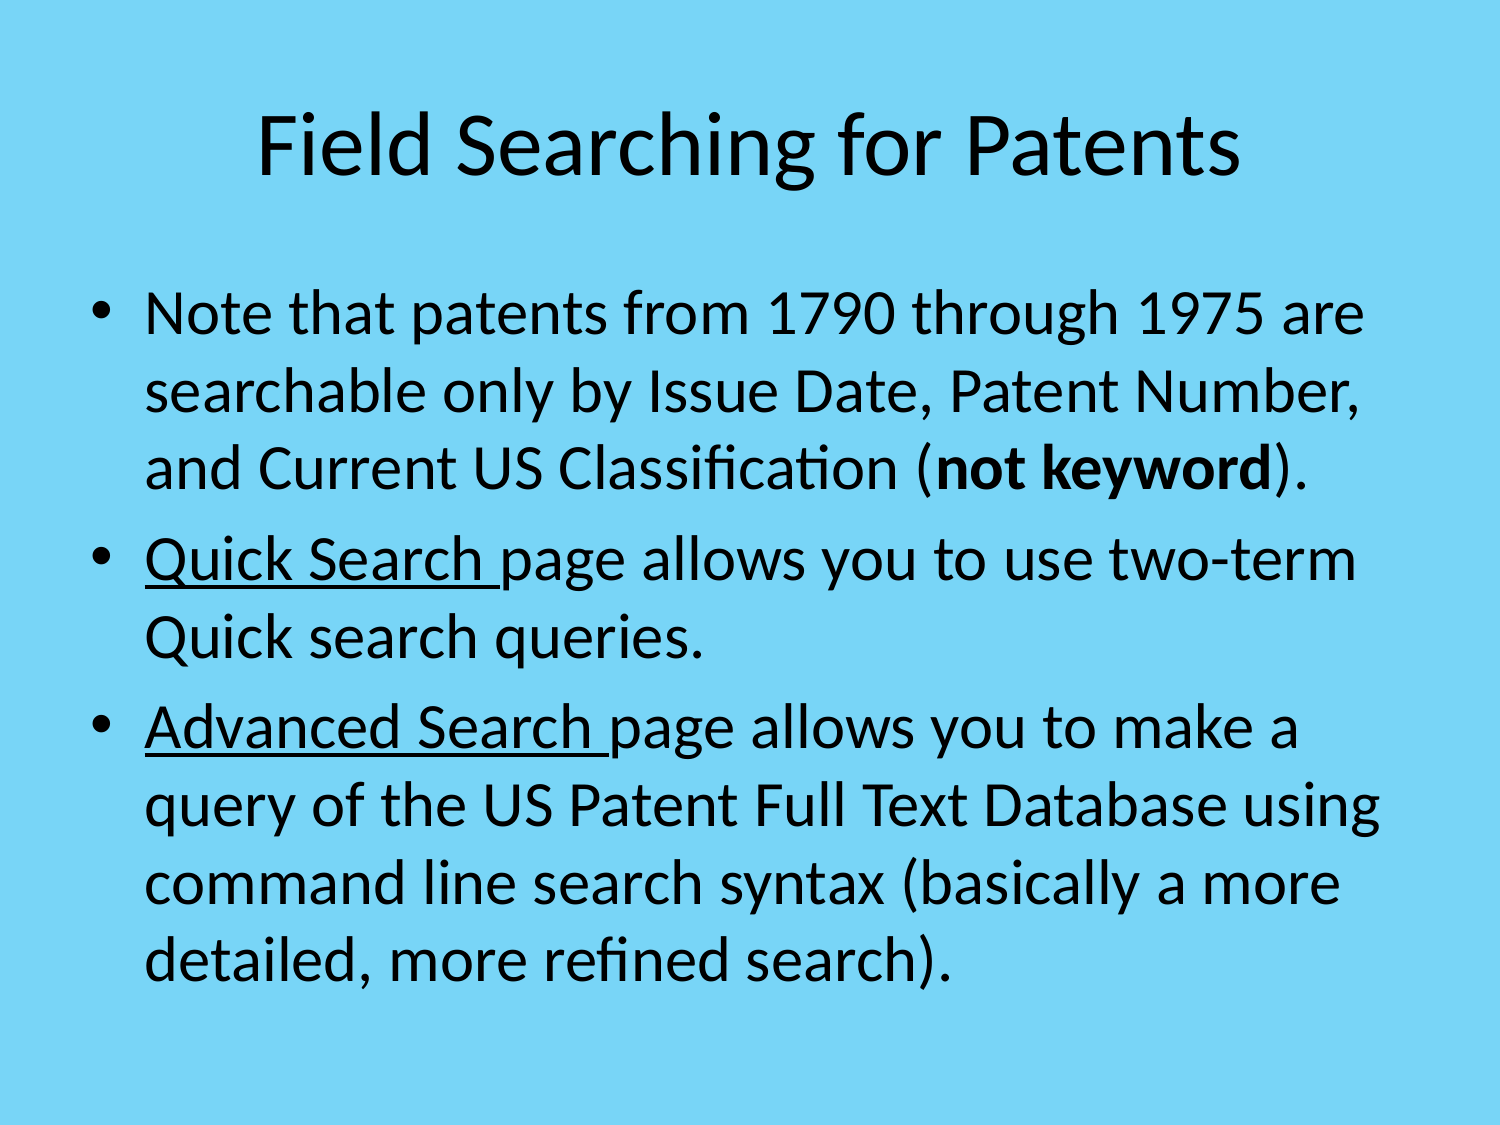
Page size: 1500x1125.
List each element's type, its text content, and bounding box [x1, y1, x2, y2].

list Note that patents from 1790 through 1975 are searchable only by Issue Date, Patent Number, and Current US Classification (not keyword). Quick Search page allows you to use two-term Quick search queries. Advanced Search page allows you to make a query of the US Patent Full Text Database using command line search syntax (basically a more detailed, more refined search). [75, 262, 1425, 1005]
title Field Searching for Patents [75, 45, 1425, 233]
